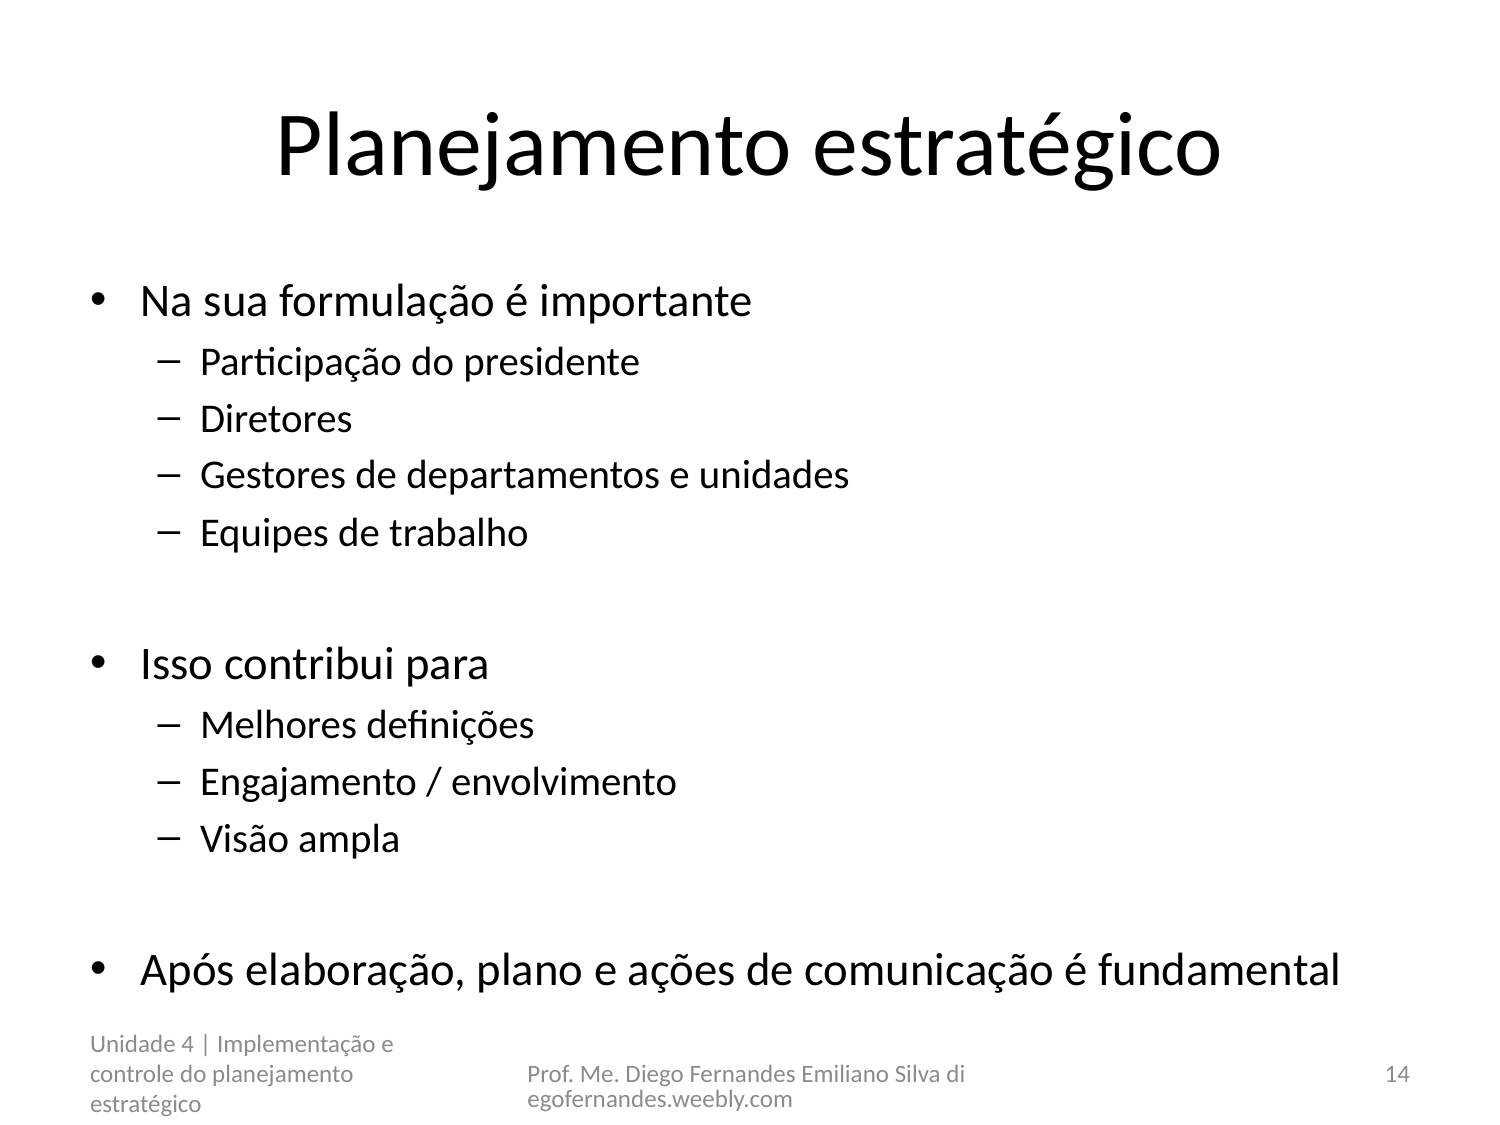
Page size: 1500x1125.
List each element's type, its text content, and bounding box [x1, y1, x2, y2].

title Planejamento estratégico [75, 45, 1425, 233]
slide_number 14 [1074, 1042, 1425, 1103]
footer Prof. Me. Diego Fernandes Emiliano Silva diegofernandes.weebly.com [512, 1042, 988, 1103]
slide_number Unidade 4 | Implementação e controle do planejamento estratégico [75, 1042, 425, 1103]
list Na sua formulação é importante Participação do presidente Diretores Gestores de departamentos e unidades Equipes de trabalho Isso contribui para Melhores definições Engajamento / envolvimento Visão ampla Após elaboração, plano e ações de comunicação é fundamental [75, 262, 1425, 1005]
